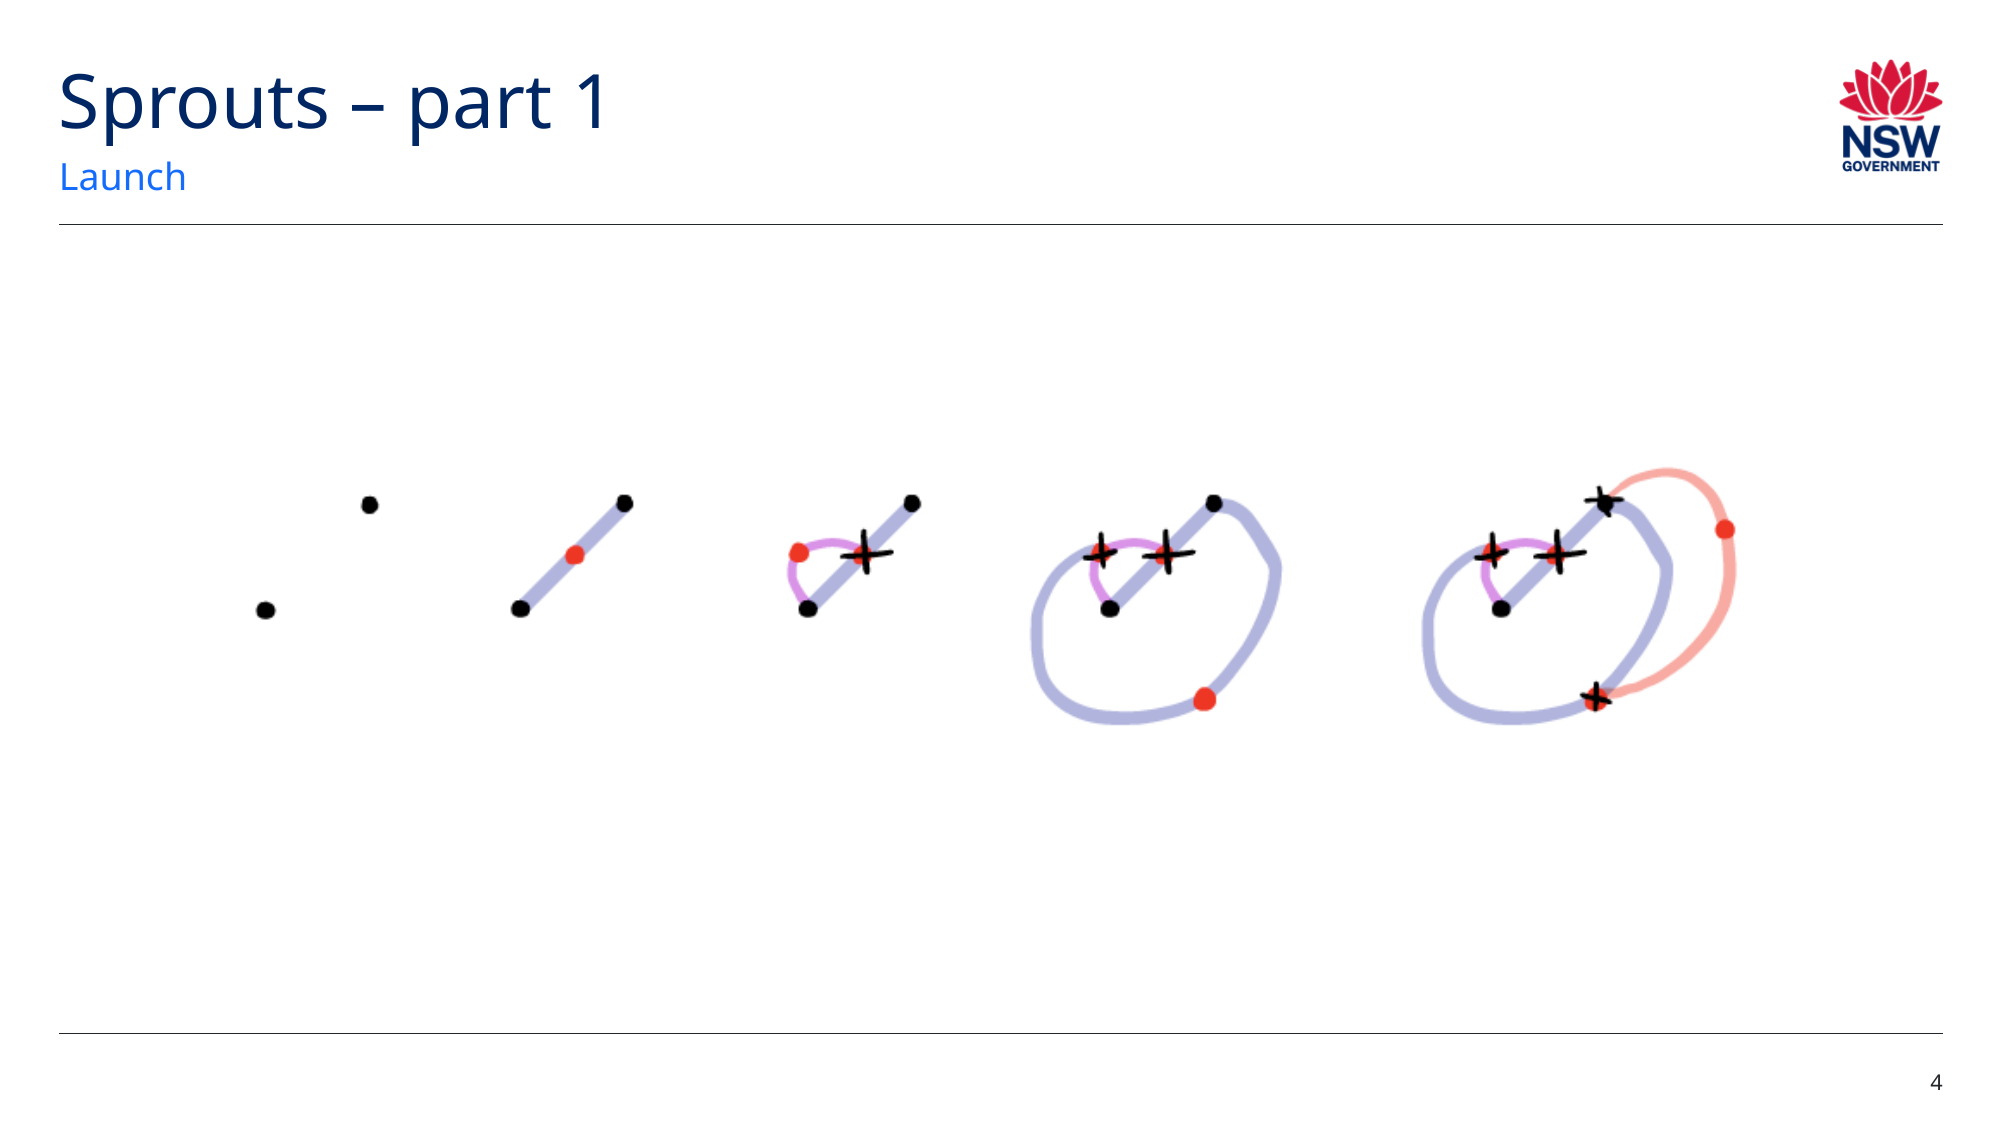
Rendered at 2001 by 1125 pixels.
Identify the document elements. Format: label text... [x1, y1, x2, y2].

picture [1839, 59, 1943, 172]
slide_number 4 [1824, 1068, 1943, 1099]
picture [211, 426, 1789, 779]
list Launch [59, 147, 1713, 199]
title Sprouts – part 1 [59, 59, 1713, 147]
